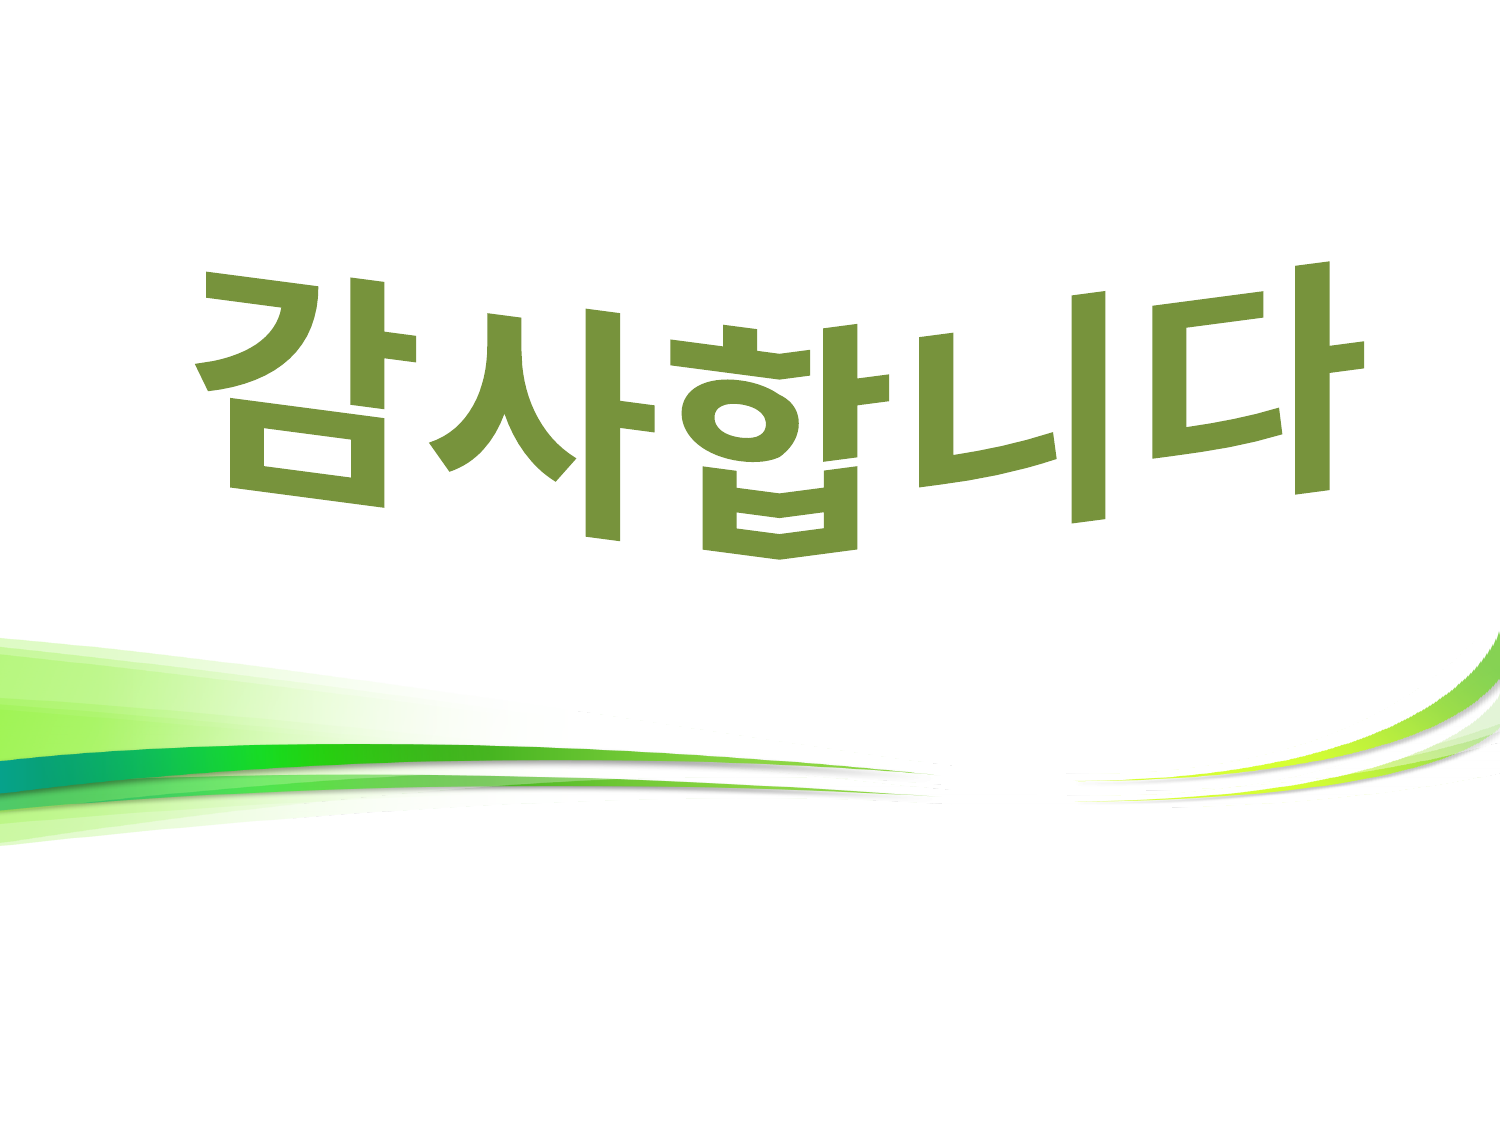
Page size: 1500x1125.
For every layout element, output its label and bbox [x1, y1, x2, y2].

picture [0, 629, 1500, 847]
